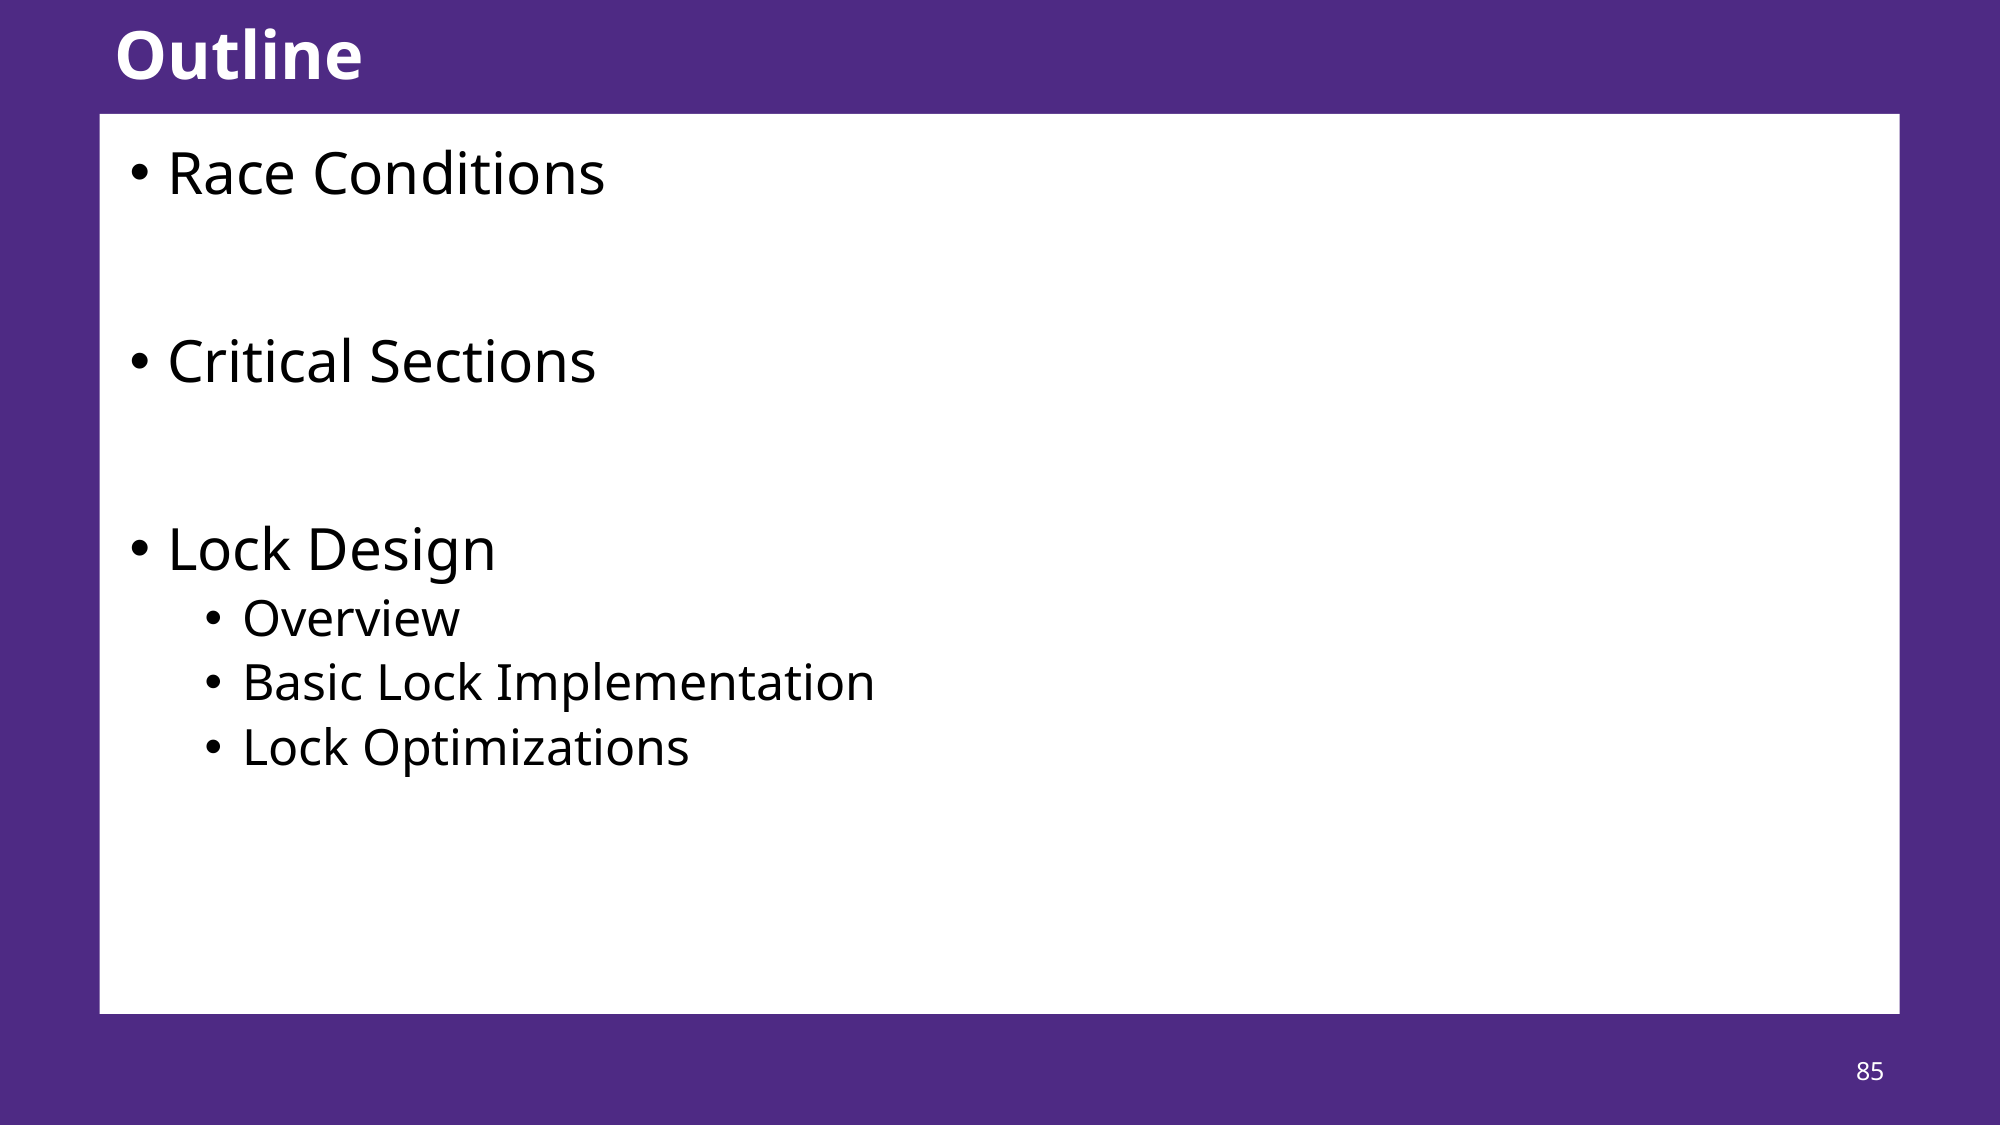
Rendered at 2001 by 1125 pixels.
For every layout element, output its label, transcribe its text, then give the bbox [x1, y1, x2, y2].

list Race Conditions Critical Sections Lock Design Overview Basic Lock Implementation Lock Optimizations [99, 114, 1900, 1014]
title Outline [99, 1, 1900, 114]
slide_number 85 [1749, 1042, 1900, 1103]
